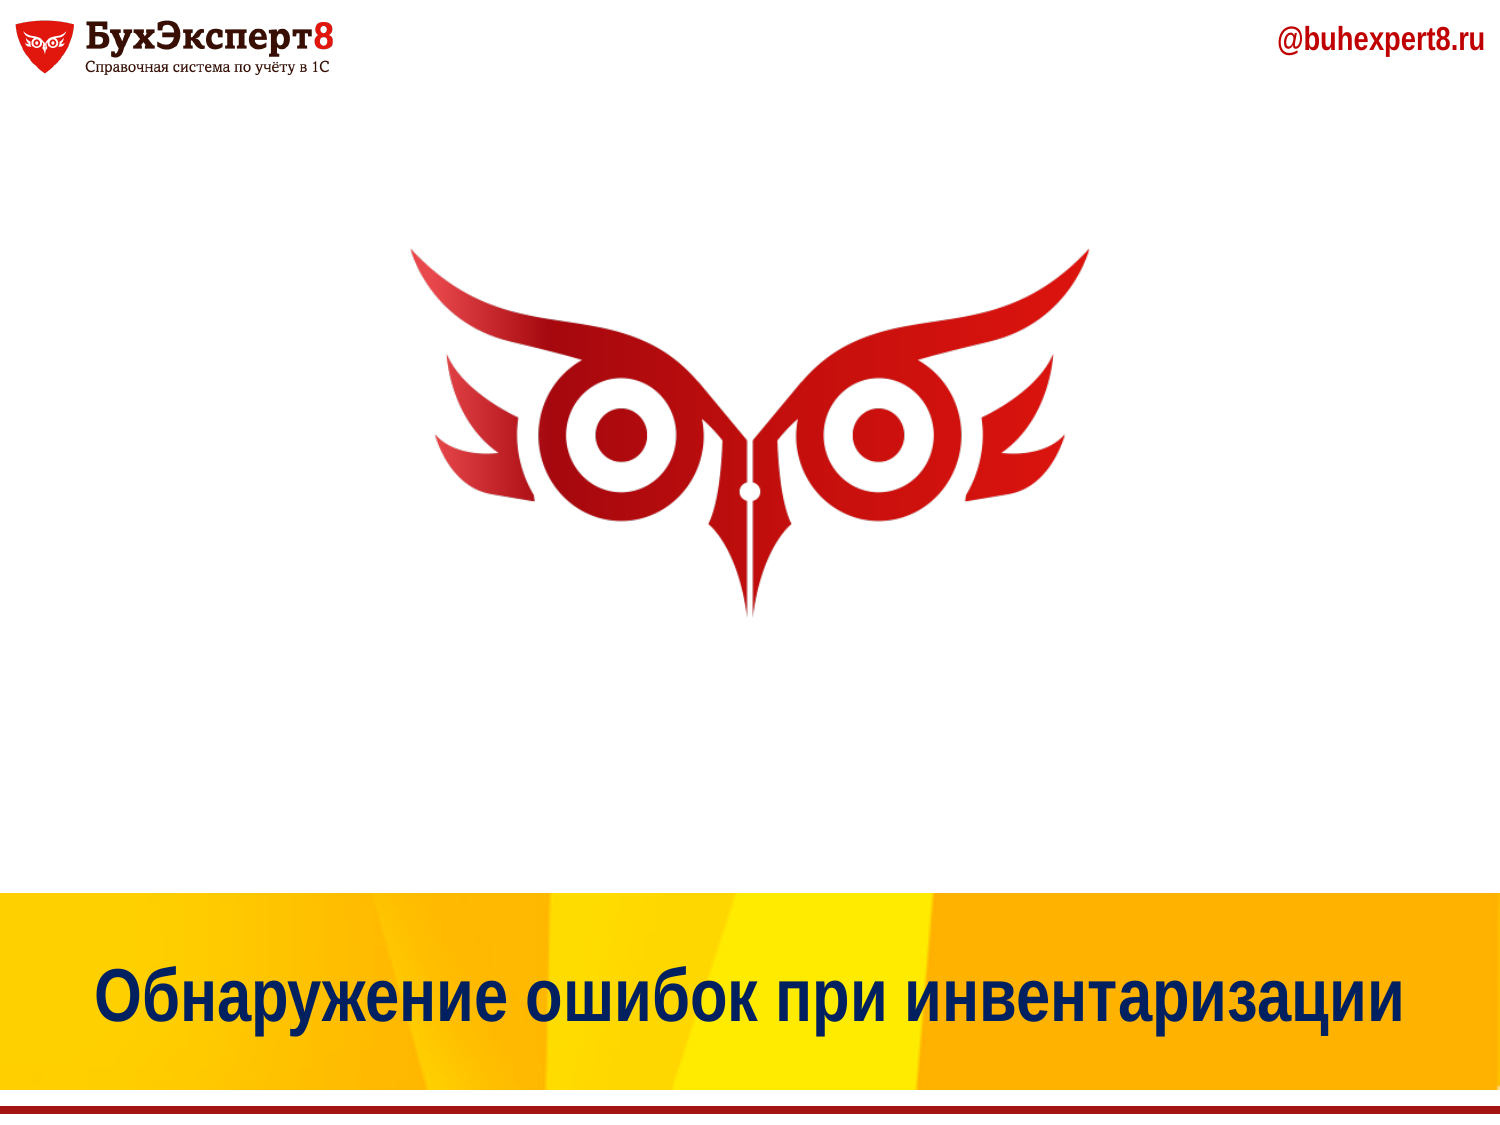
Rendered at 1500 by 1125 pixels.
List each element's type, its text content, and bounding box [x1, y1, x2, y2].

text_box Обнаружение ошибок при инвентаризации [0, 893, 1500, 1090]
picture [407, 101, 1093, 787]
picture [0, 1101, 1500, 1119]
picture [7, 11, 340, 82]
